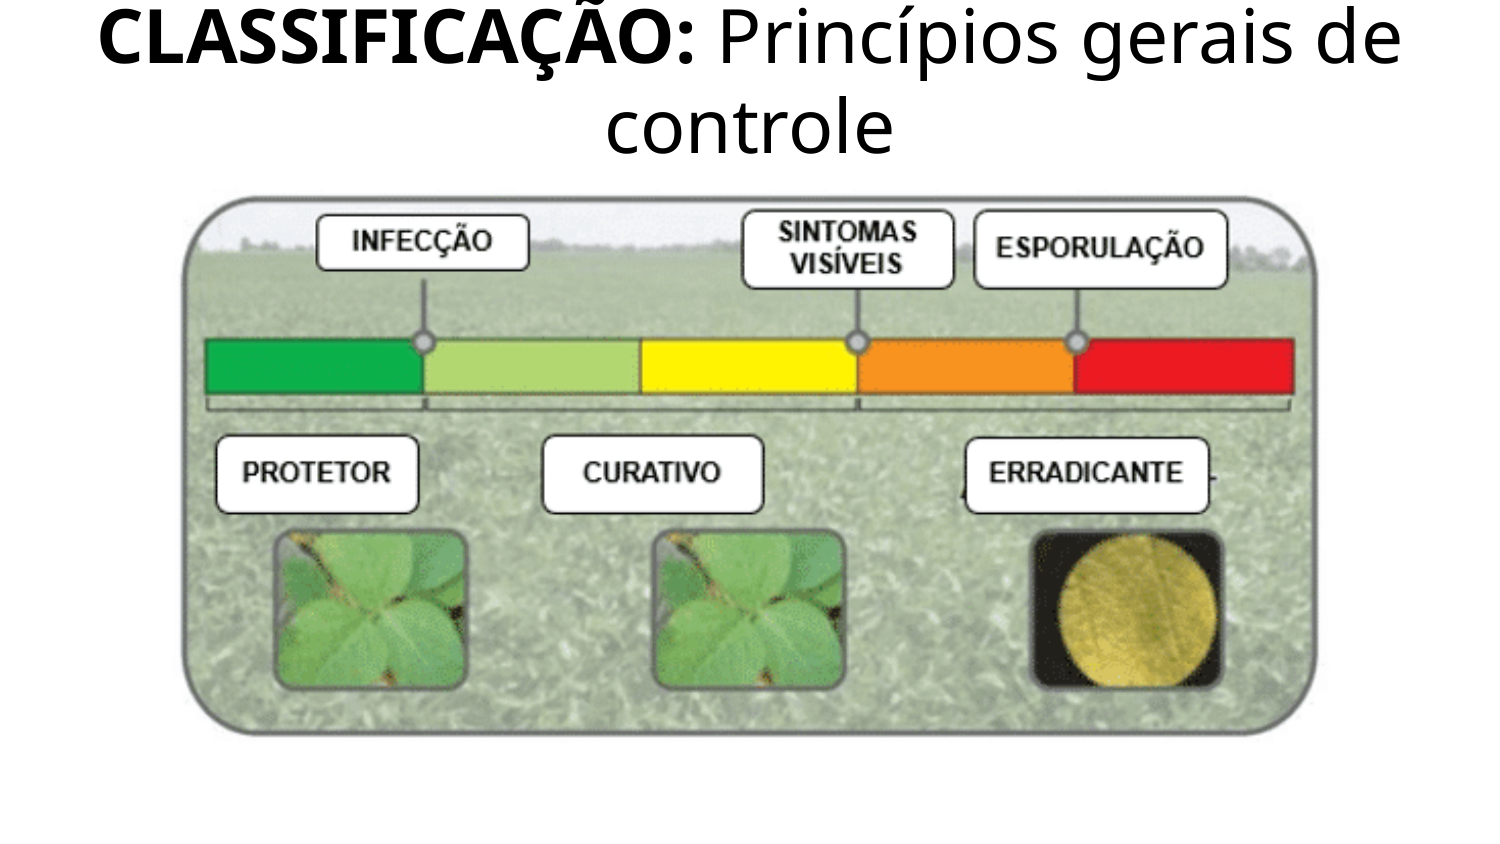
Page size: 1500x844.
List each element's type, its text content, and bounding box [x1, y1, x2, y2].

text_box CLASSIFICAÇÃO: Princípios gerais de controle [0, 50, 1500, 107]
picture [165, 179, 1335, 756]
